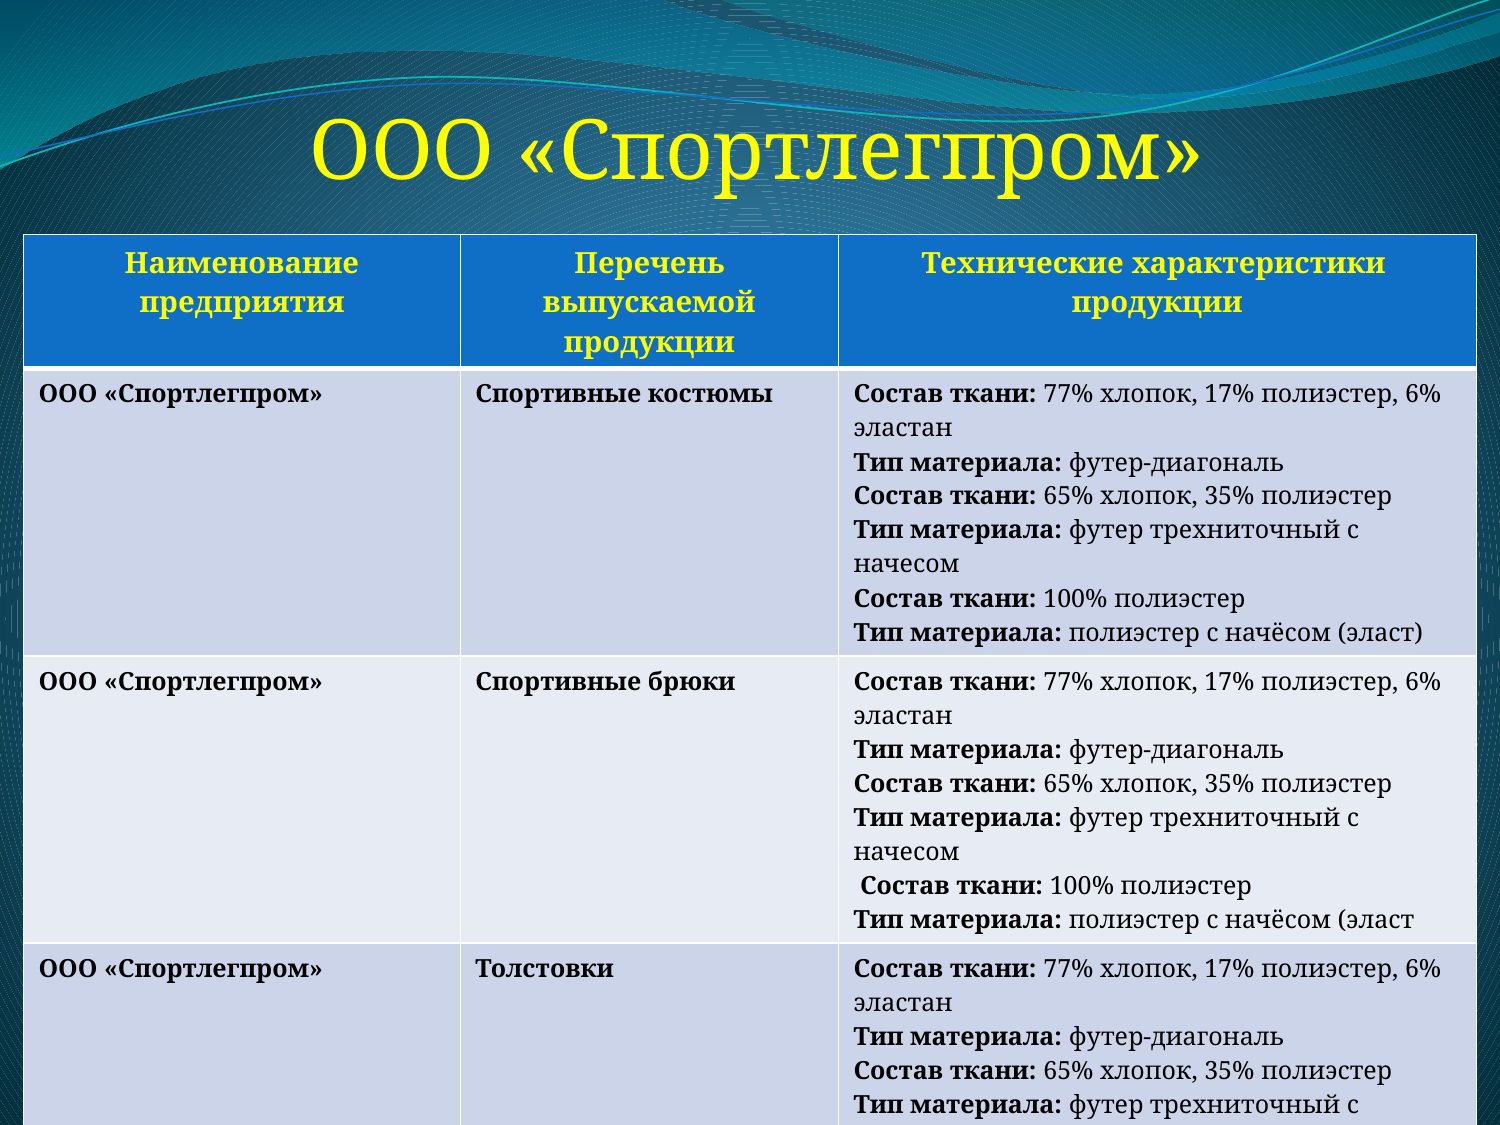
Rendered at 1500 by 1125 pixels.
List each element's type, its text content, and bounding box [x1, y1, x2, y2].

table_header Перечень выпускаемой продукции [461, 235, 838, 366]
table_cell ООО «Спортлегпром» [24, 371, 460, 655]
table_header Технические характеристики продукции [839, 235, 1476, 366]
table_cell Состав ткани: 77% хлопок, 17% полиэстер, 6% эластан Тип материала: футер-диагональ Состав ткани: 65% хлопок, 35% полиэстер Тип материала: футер трехниточный с начесом Состав ткани: 100% полиэстер Тип материала: полиэстер с начёсом (эласт [839, 944, 1476, 1125]
table_cell Состав ткани: 77% хлопок, 17% полиэстер, 6% эластан Тип материала: футер-диагональ Состав ткани: 65% хлопок, 35% полиэстер Тип материала: футер трехниточный с начесом Состав ткани: 100% полиэстер Тип материала: полиэстер с начёсом (эласт [839, 657, 1476, 942]
table_cell Спортивные костюмы [461, 371, 838, 655]
table_cell ООО «Спортлегпром» [24, 944, 460, 1125]
title ООО «Спортлегпром» [82, 82, 1432, 197]
table_header Наименование предприятия [24, 235, 460, 366]
table_cell Спортивные брюки [461, 657, 838, 942]
table_cell Состав ткани: 77% хлопок, 17% полиэстер, 6% эластан Тип материала: футер-диагональ Состав ткани: 65% хлопок, 35% полиэстер Тип материала: футер трехниточный с начесом Состав ткани: 100% полиэстер Тип материала: полиэстер с начёсом (эласт) [839, 371, 1476, 655]
table_cell ООО «Спортлегпром» [24, 657, 460, 942]
table_cell Толстовки [461, 944, 838, 1125]
